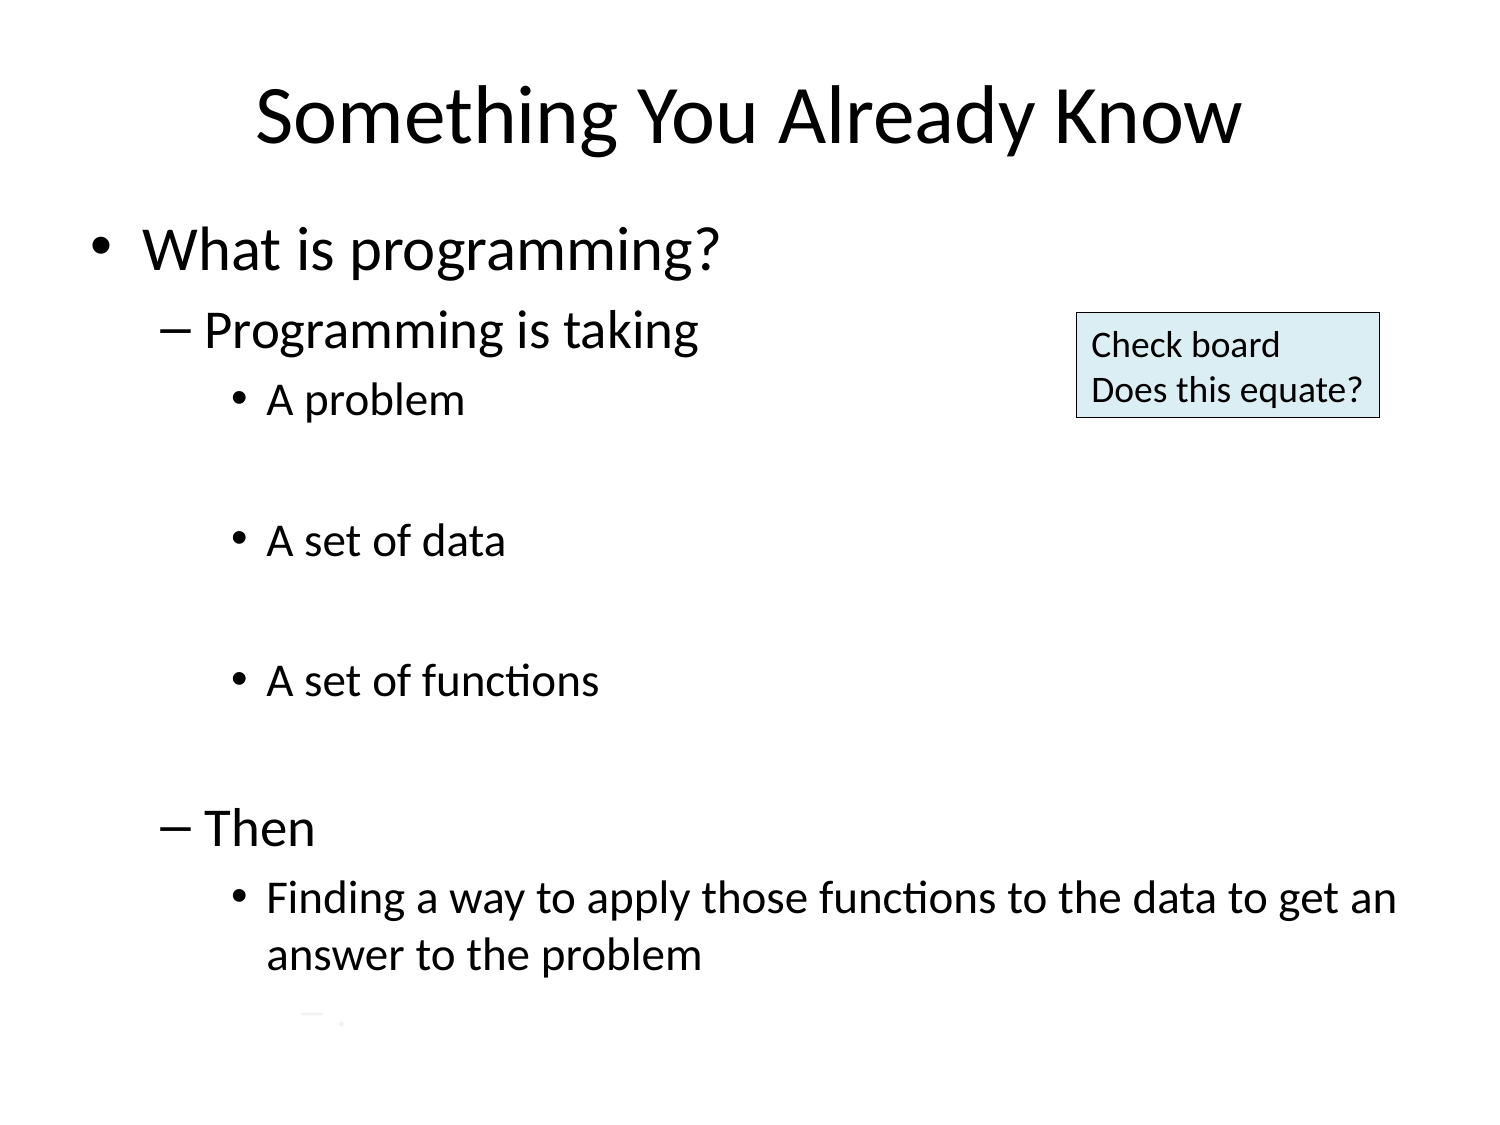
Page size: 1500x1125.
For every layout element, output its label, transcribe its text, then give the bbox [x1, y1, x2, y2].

title Something You Already Know [75, 45, 1425, 175]
list What is programming? Programming is taking A problem A set of data A set of functions Then Finding a way to apply those functions to the data to get an answer to the problem . [75, 200, 1425, 1050]
text_box Check board Does this equate? [1076, 312, 1380, 418]
